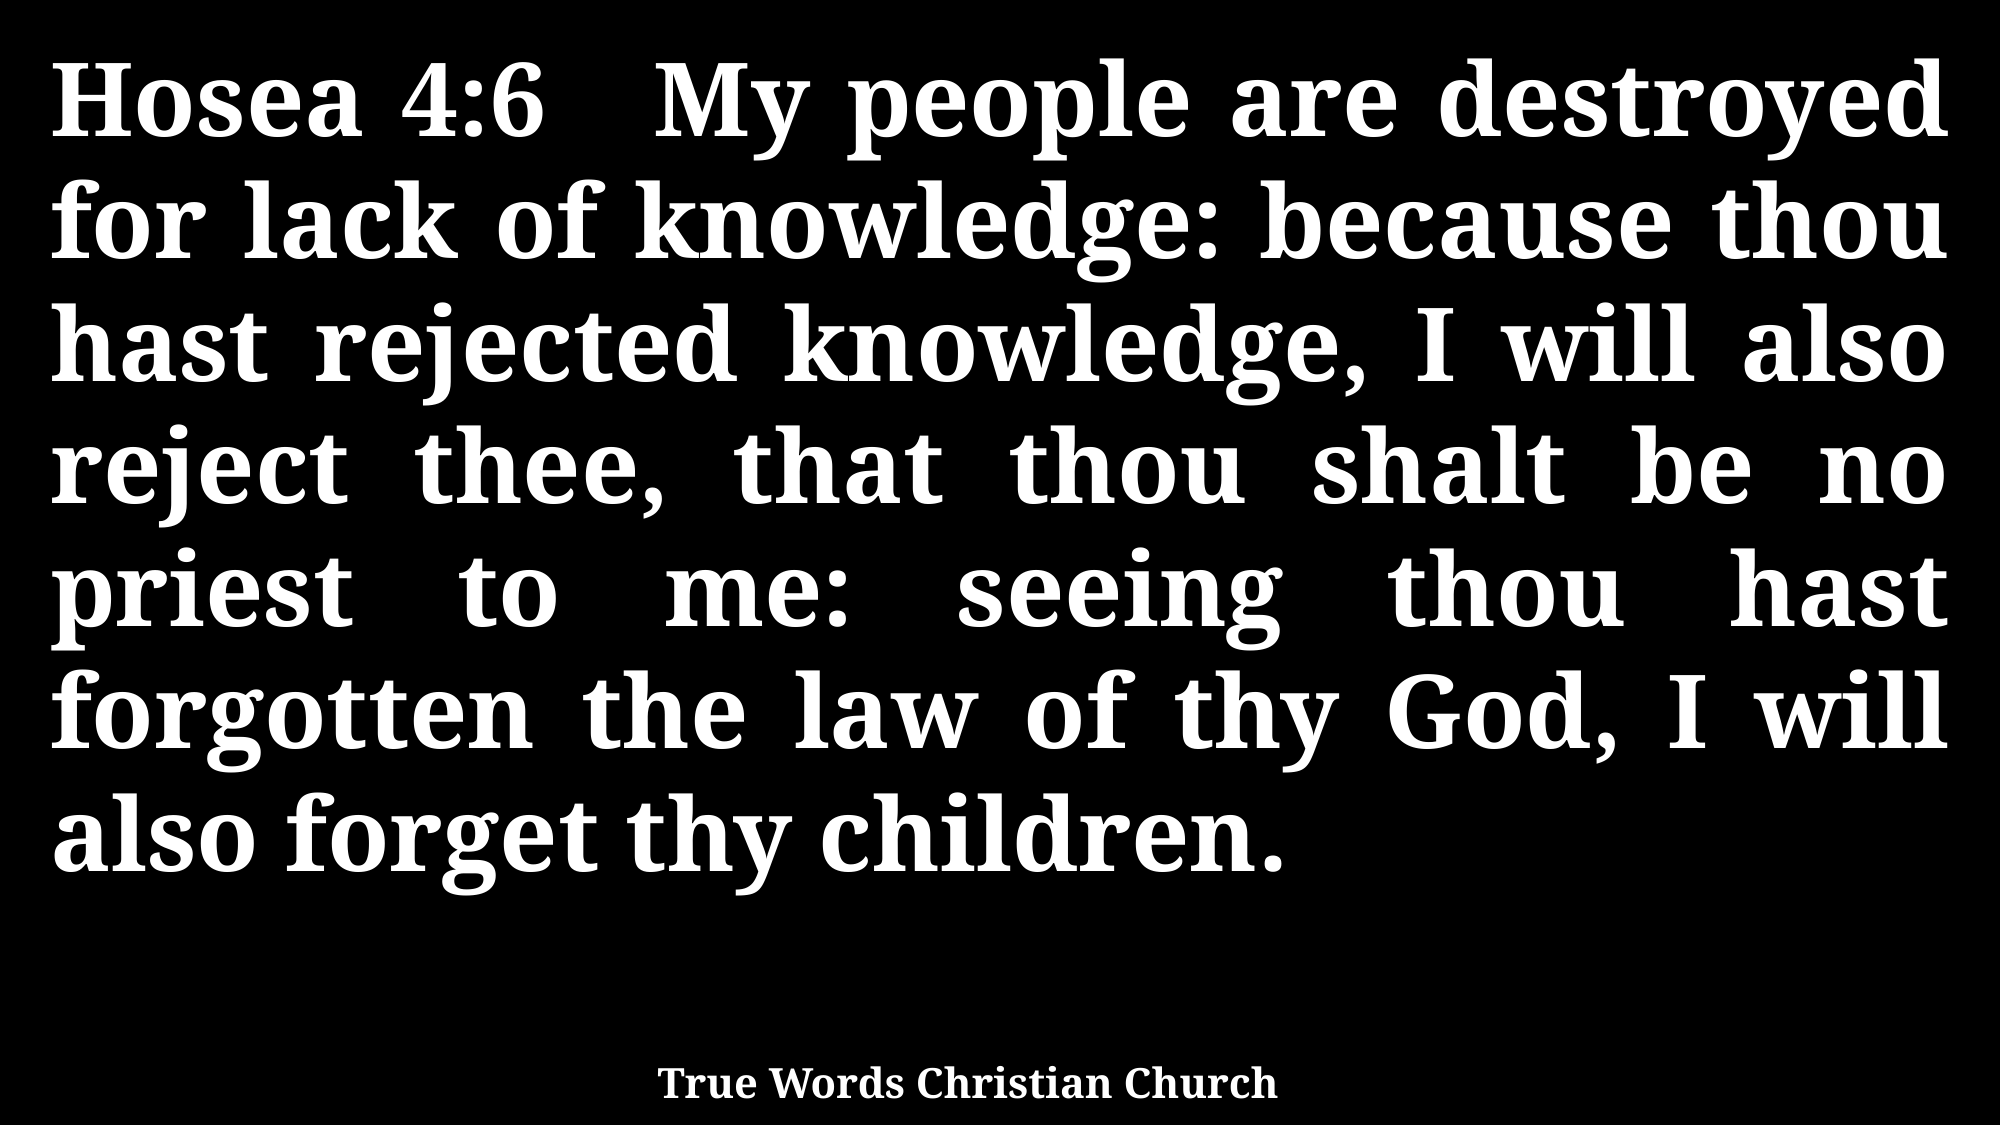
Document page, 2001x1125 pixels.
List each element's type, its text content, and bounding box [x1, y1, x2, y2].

text_box Hosea 4:6 My people are destroyed for lack of knowledge: because thou hast rejected knowledge, I will also reject thee, that thou shalt be no priest to me: seeing thou hast forgotten the law of thy God, I will also forget thy children. [35, 26, 1965, 899]
text_box True Words Christian Church [642, 1049, 1294, 1114]
